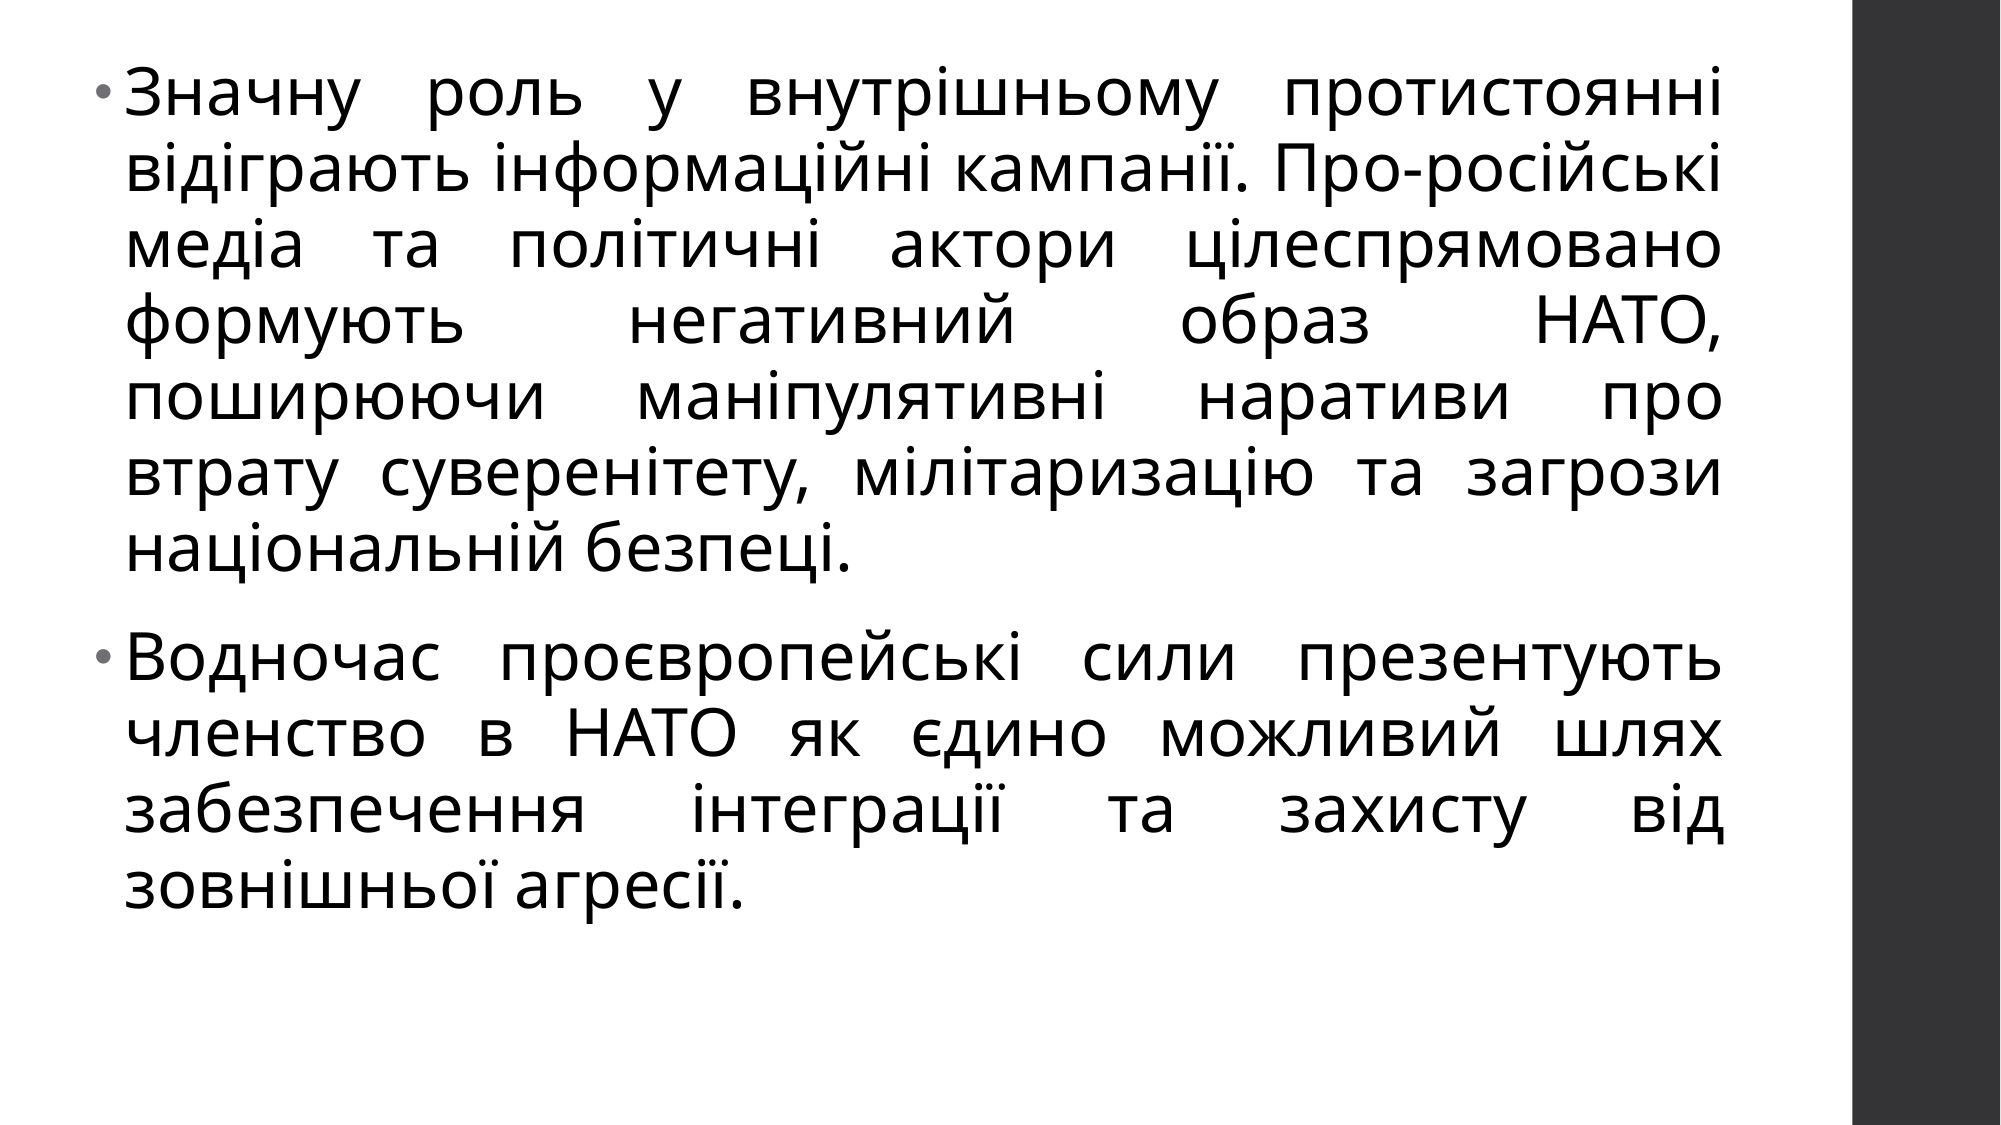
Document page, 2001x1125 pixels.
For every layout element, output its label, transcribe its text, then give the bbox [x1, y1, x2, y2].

list Значну роль у внутрішньому протистоянні відіграють інформаційні кампанії. Про-російські медіа та політичні актори цілеспрямовано формують негативний образ НАТО, поширюючи маніпулятивні наративи про втрату суверенітету, мілітаризацію та загрози національній безпеці. Водночас проєвропейські сили презентують членство в НАТО як єдино можливий шлях забезпечення інтеграції та захисту від зовнішньої агресії. [79, 47, 1742, 761]
